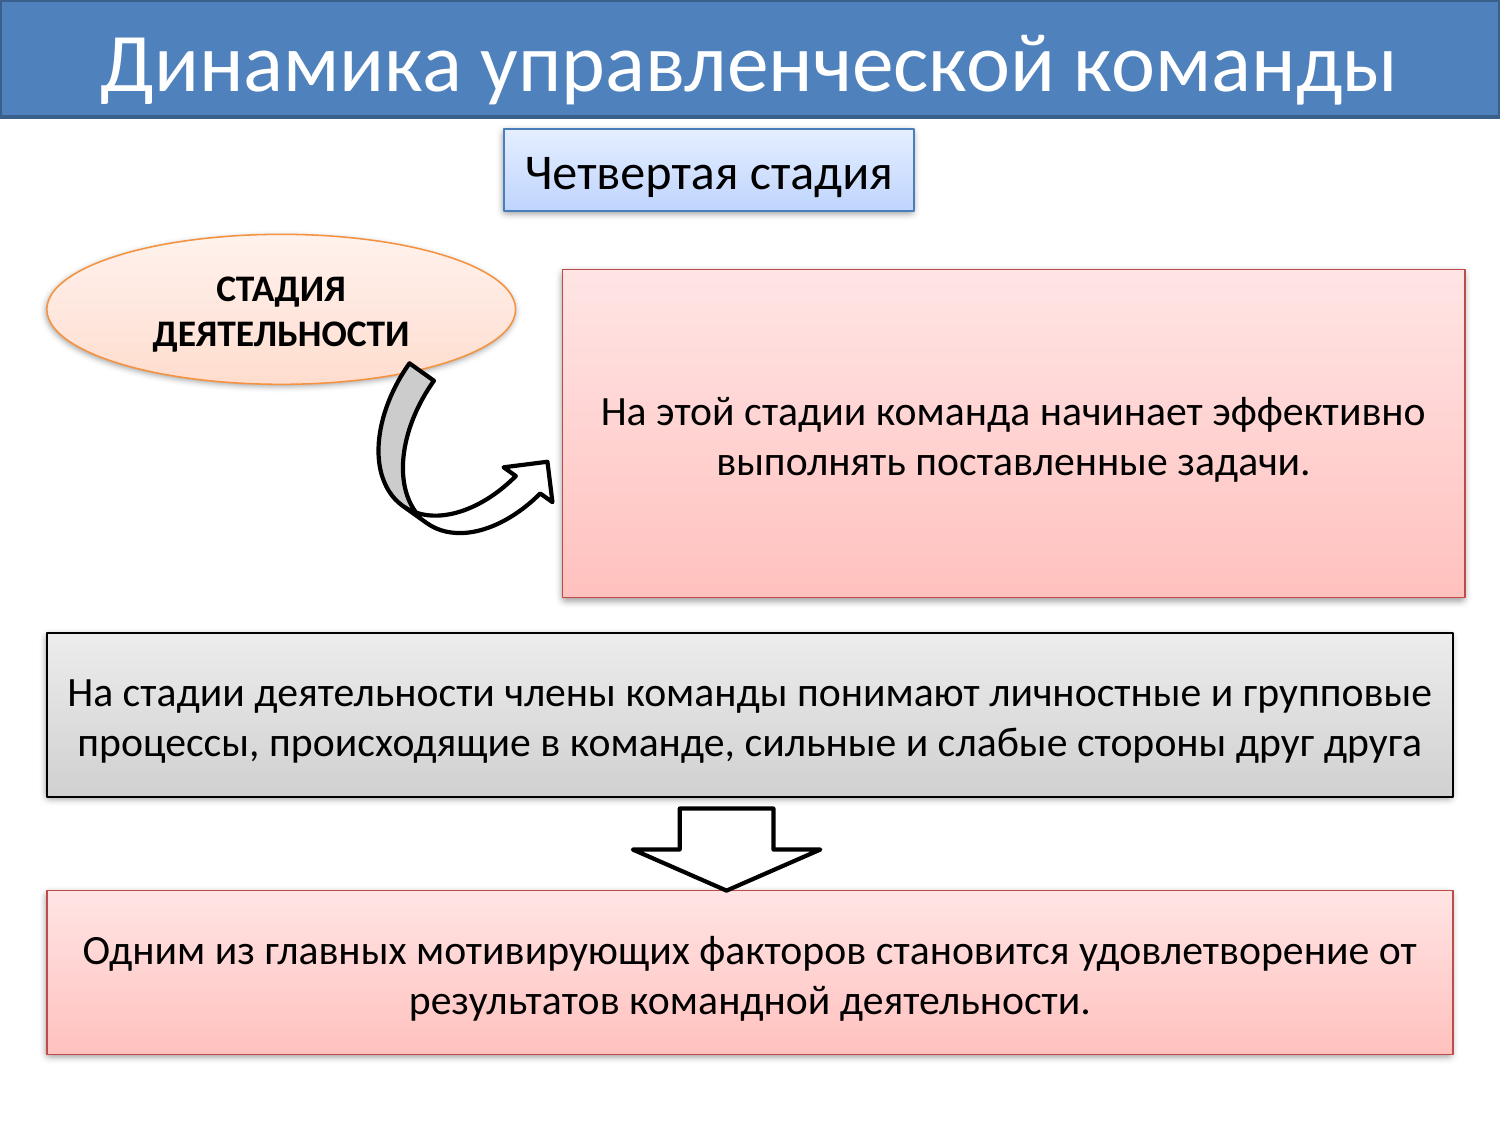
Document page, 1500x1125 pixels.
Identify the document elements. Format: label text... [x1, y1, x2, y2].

text_box Одним из главных мотивирующих факторов становится удовлетворение от результатов командной деятельности. [46, 890, 1454, 1055]
text_box [376, 361, 555, 536]
text_box СТАДИЯ ДЕЯТЕЛЬНОСТИ [46, 233, 517, 386]
text_box Четвертая стадия [503, 128, 915, 212]
text_box [630, 806, 823, 893]
text_box На стадии деятельности члены команды понимают личностные и групповые процессы, происходящие в команде, сильные и слабые стороны друг друга [46, 632, 1454, 798]
text_box На этой стадии команда начинает эффективно выполнять поставленные задачи. [562, 269, 1466, 598]
text_box Динамика управленческой команды [0, 0, 1500, 119]
